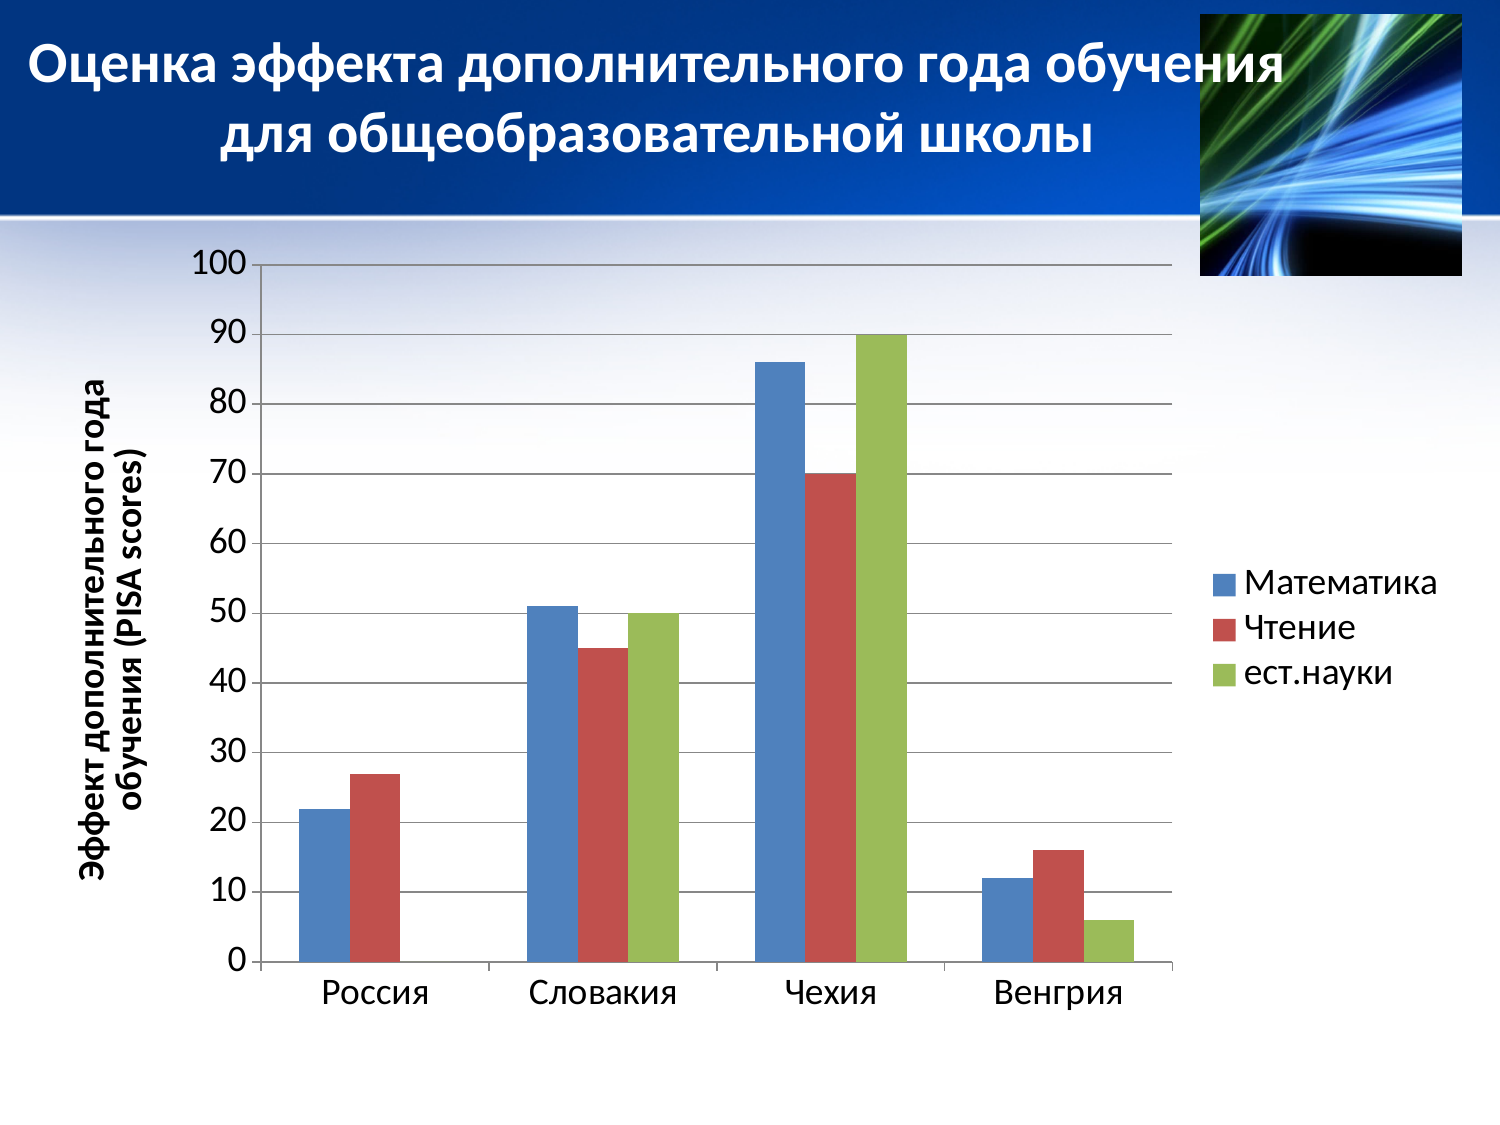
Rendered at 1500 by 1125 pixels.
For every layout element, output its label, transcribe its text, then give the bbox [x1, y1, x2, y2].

title Оценка эффекта дополнительного года обучения для общеобразовательной школы [0, 0, 1315, 188]
picture [0, 0, 1500, 1125]
chart [37, 229, 1463, 1031]
